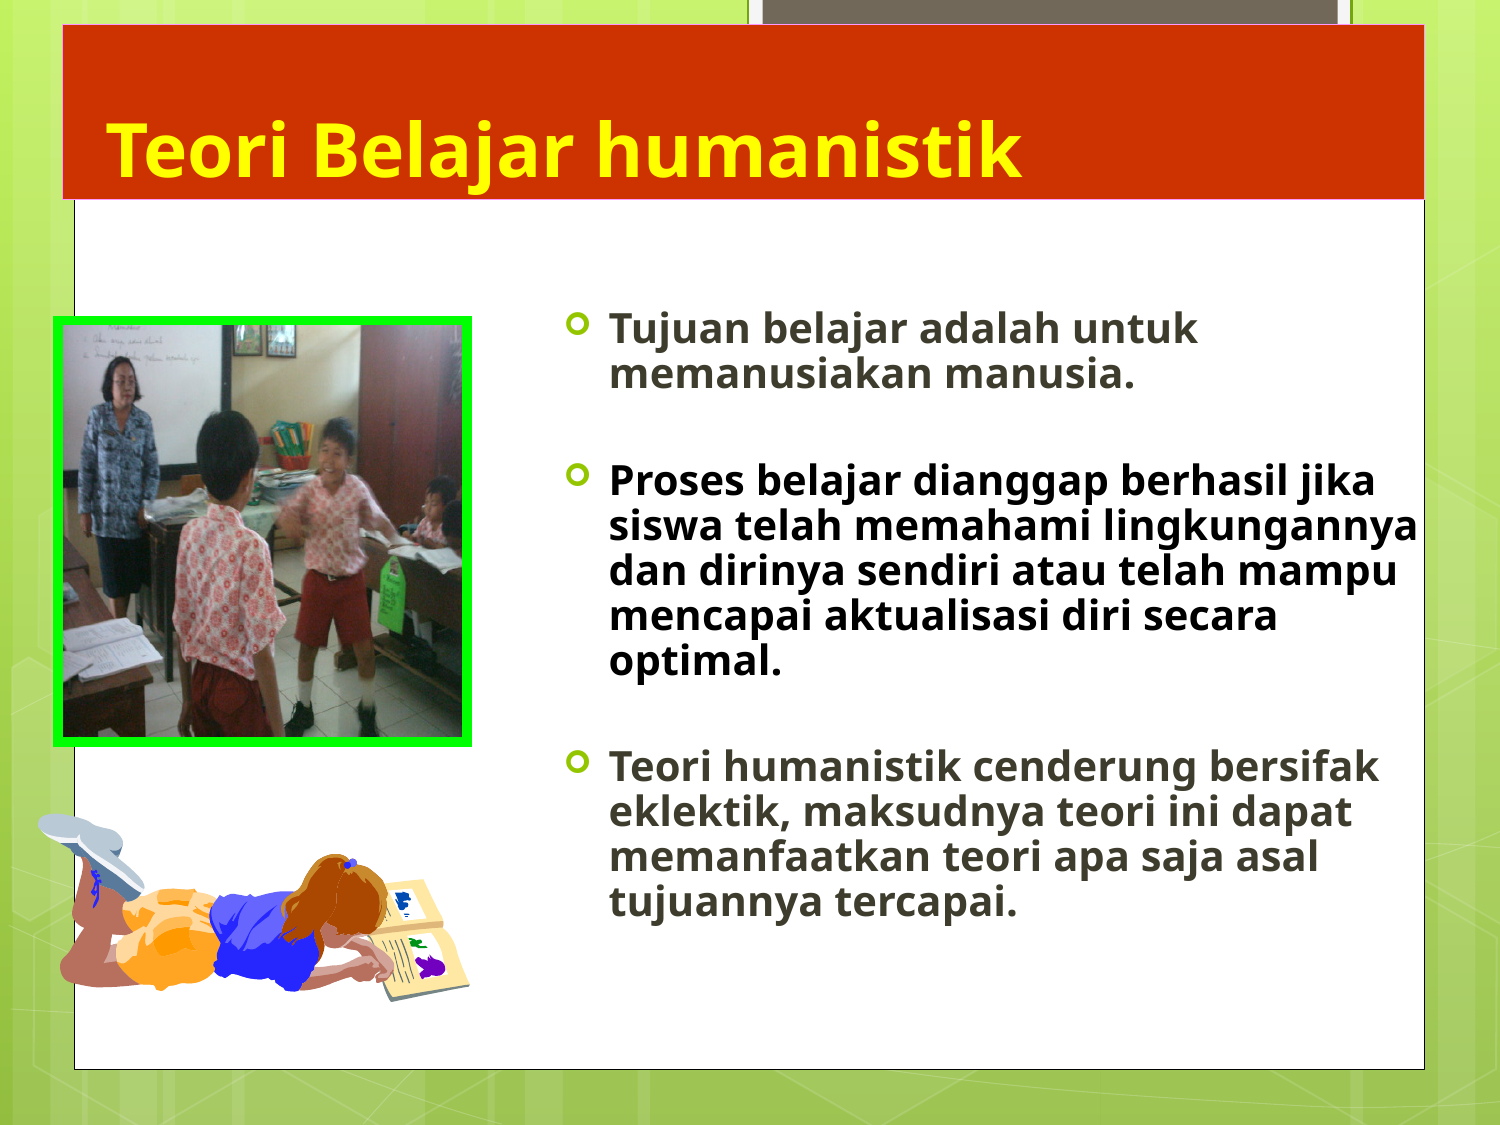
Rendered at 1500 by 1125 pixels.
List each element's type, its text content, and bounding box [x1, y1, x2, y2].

list Tujuan belajar adalah untuk memanusiakan manusia. Proses belajar dianggap berhasil jika siswa telah memahami lingkungannya dan dirinya sendiri atau telah mampu mencapai aktualisasi diri secara optimal. Teori humanistik cenderung bersifak eklektik, maksudnya teori ini dapat memanfaatkan teori apa saja asal tujuannya tercapai. [537, 299, 1450, 1050]
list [37, 812, 471, 1003]
title Teori Belajar humanistik [62, 24, 1425, 200]
picture [62, 324, 463, 738]
